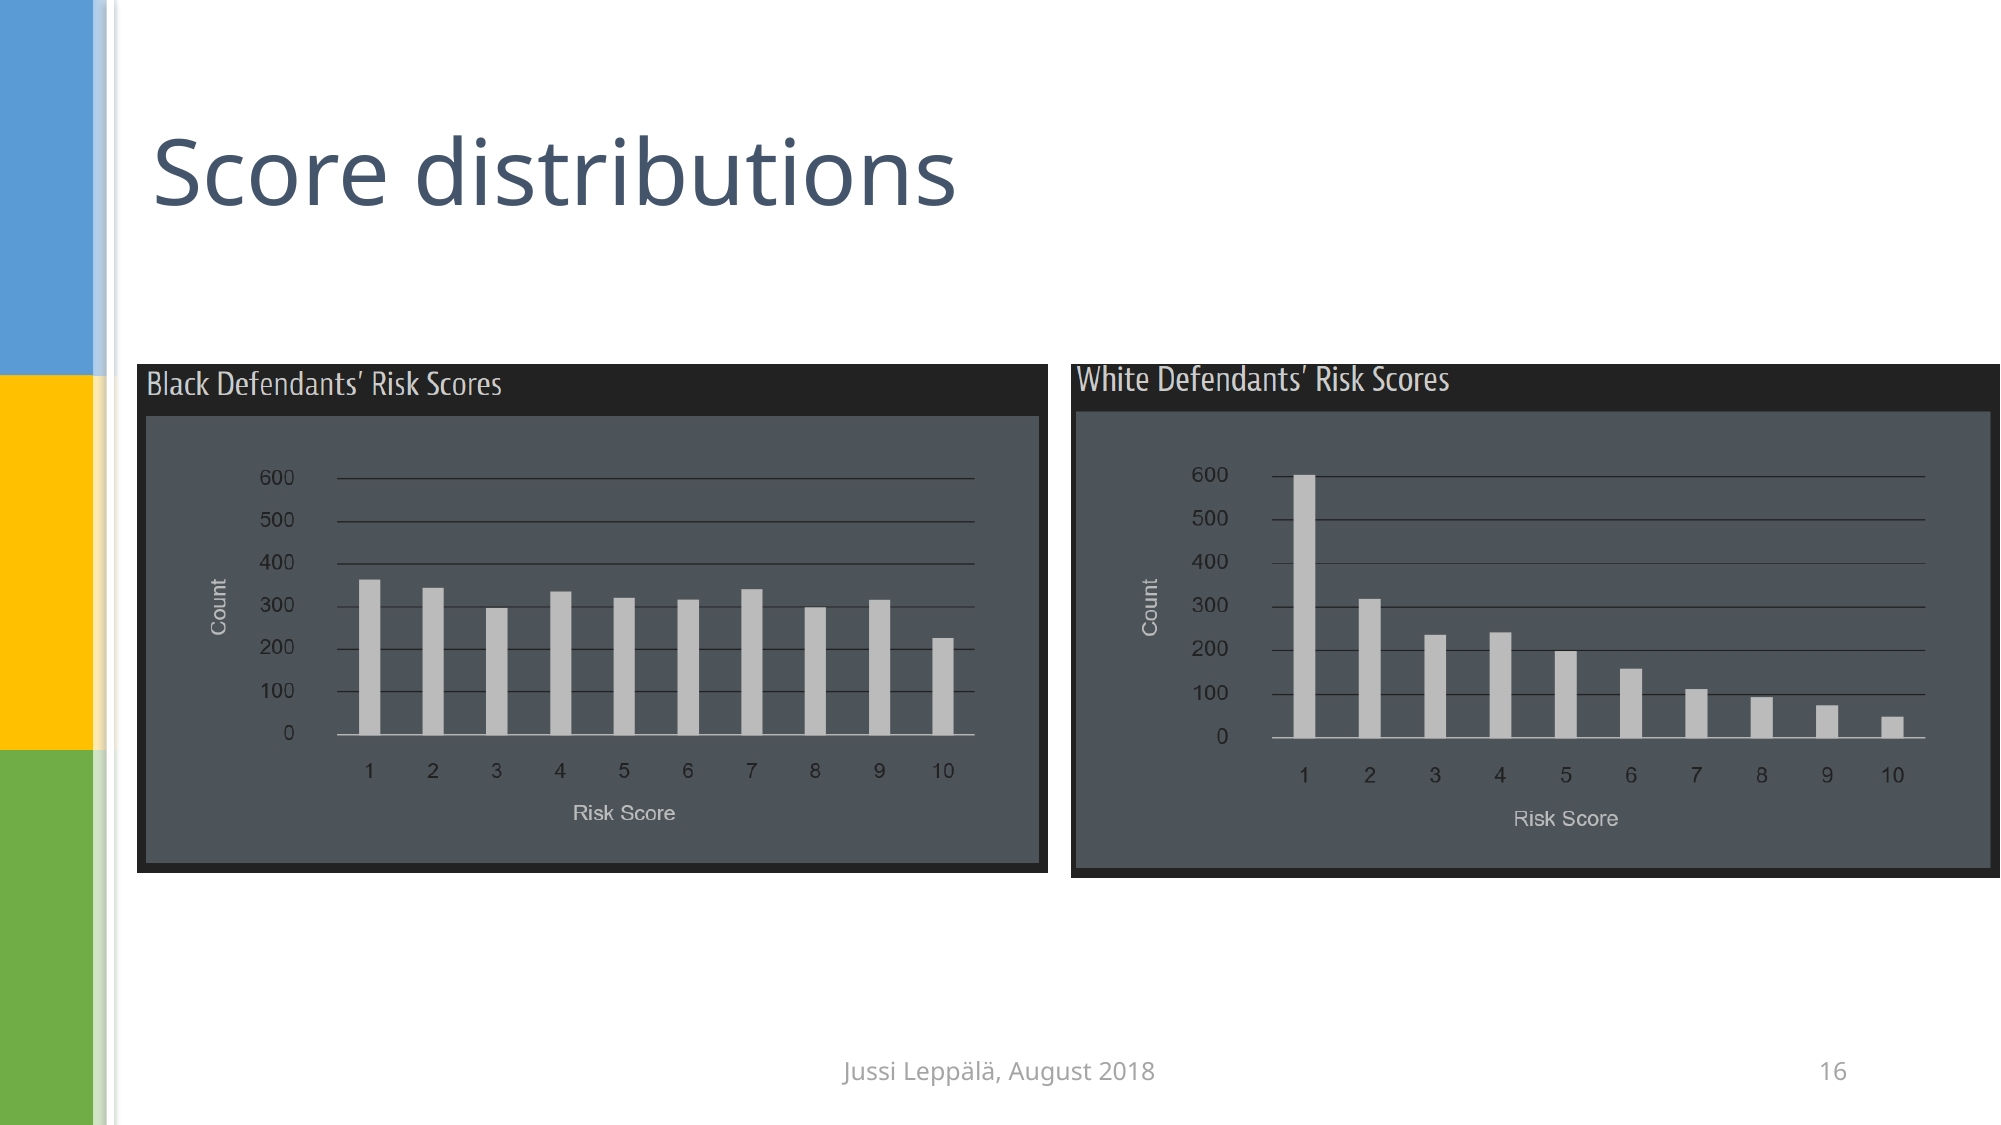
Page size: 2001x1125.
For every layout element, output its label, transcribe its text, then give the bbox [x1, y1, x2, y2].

title Score distributions [137, 59, 1863, 278]
slide_number 16 [1325, 1042, 1863, 1103]
picture [136, 364, 1049, 873]
picture [1071, 0, 2001, 1125]
footer Jussi Leppälä, August 2018 [762, 1042, 1238, 1103]
